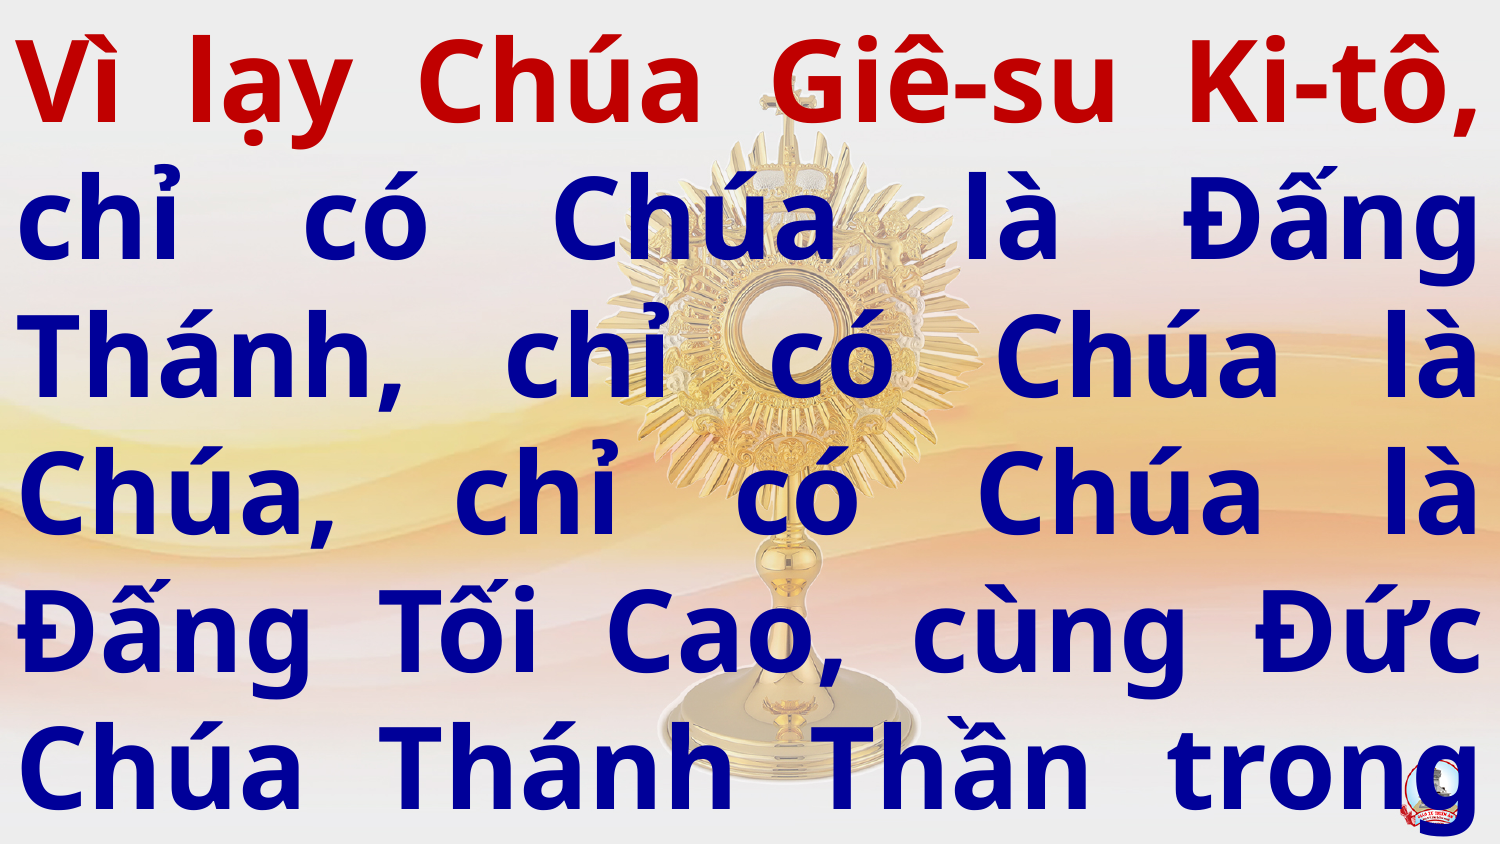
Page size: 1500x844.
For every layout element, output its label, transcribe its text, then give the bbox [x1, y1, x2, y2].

list Vì lạy Chúa Giê-su Ki-tô, chỉ có Chúa là Đấng Thánh, chỉ có Chúa là Chúa, chỉ có Chúa là Đấng Tối Cao, cùng Đức Chúa Thánh Thần trong vinh quang Đức Chúa Cha. A-men. A-men. [0, 0, 1500, 844]
